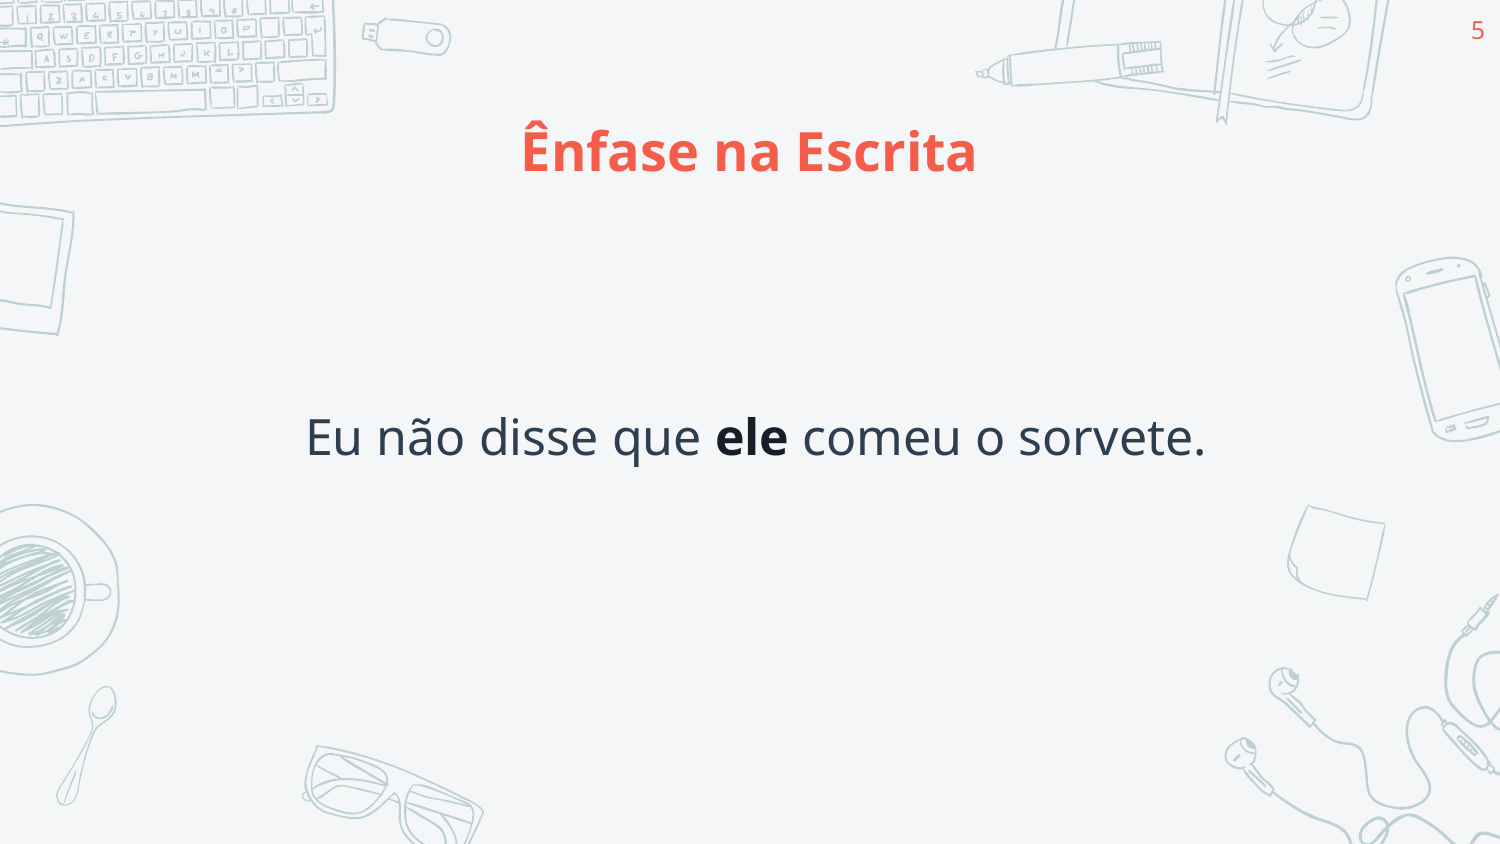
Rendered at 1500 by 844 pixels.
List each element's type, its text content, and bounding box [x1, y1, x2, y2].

slide_number 5 [1435, 0, 1500, 53]
title Ênfase na Escrita [185, 102, 1315, 198]
list Eu não disse que ele comeu o sorvete. [185, 215, 1315, 656]
